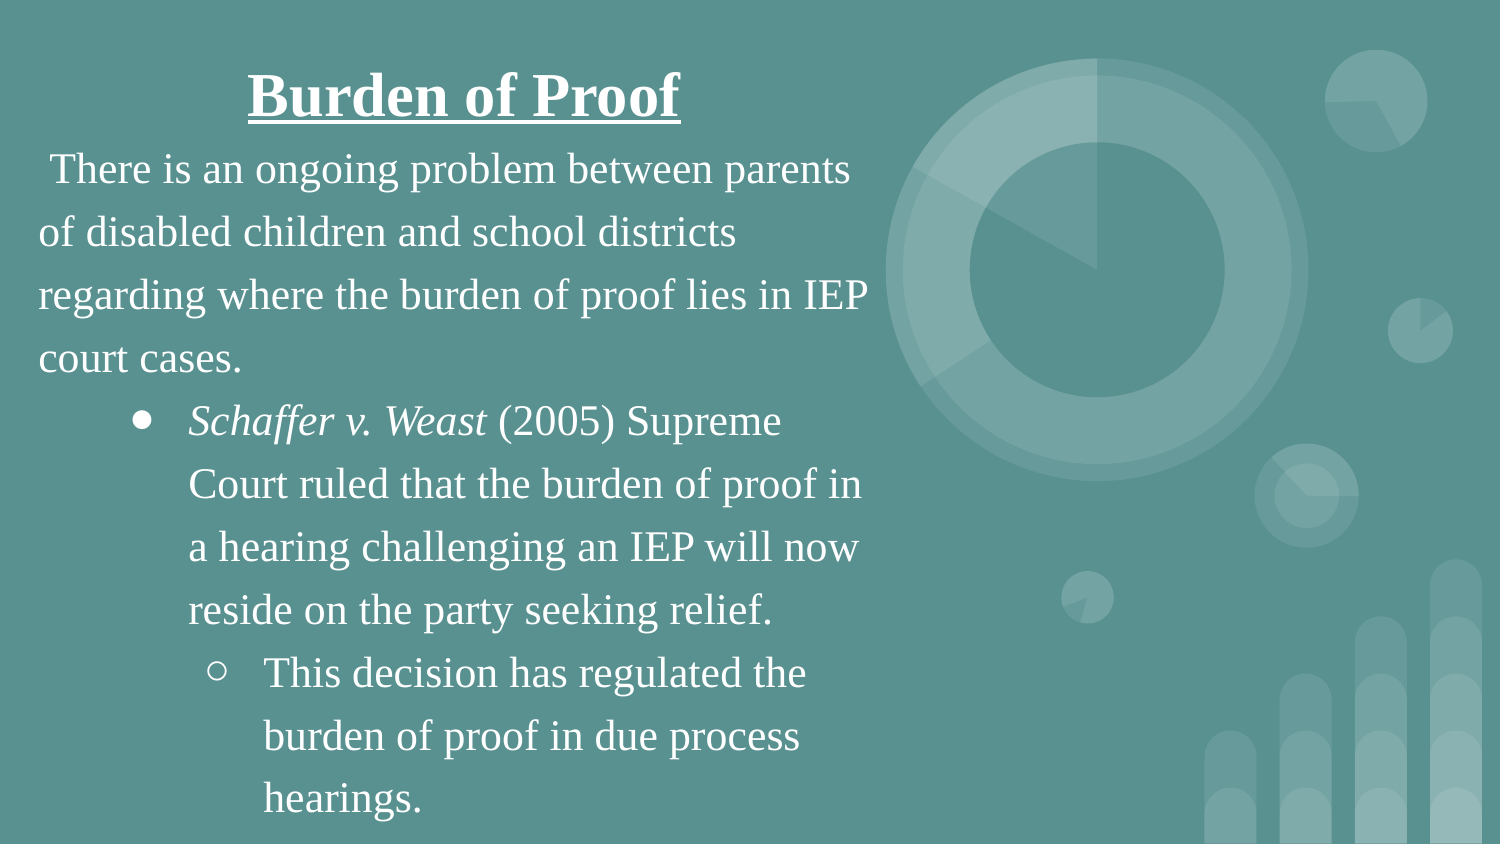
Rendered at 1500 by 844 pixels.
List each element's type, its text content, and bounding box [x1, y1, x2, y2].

text_box Burden of Proof There is an ongoing problem between parents of disabled children and school districts regarding where the burden of proof lies in IEP court cases. Schaffer v. Weast (2005) Supreme Court ruled that the burden of proof in a hearing challenging an IEP will now reside on the party seeking relief. This decision has regulated the burden of proof in due process hearings. [23, 24, 906, 844]
